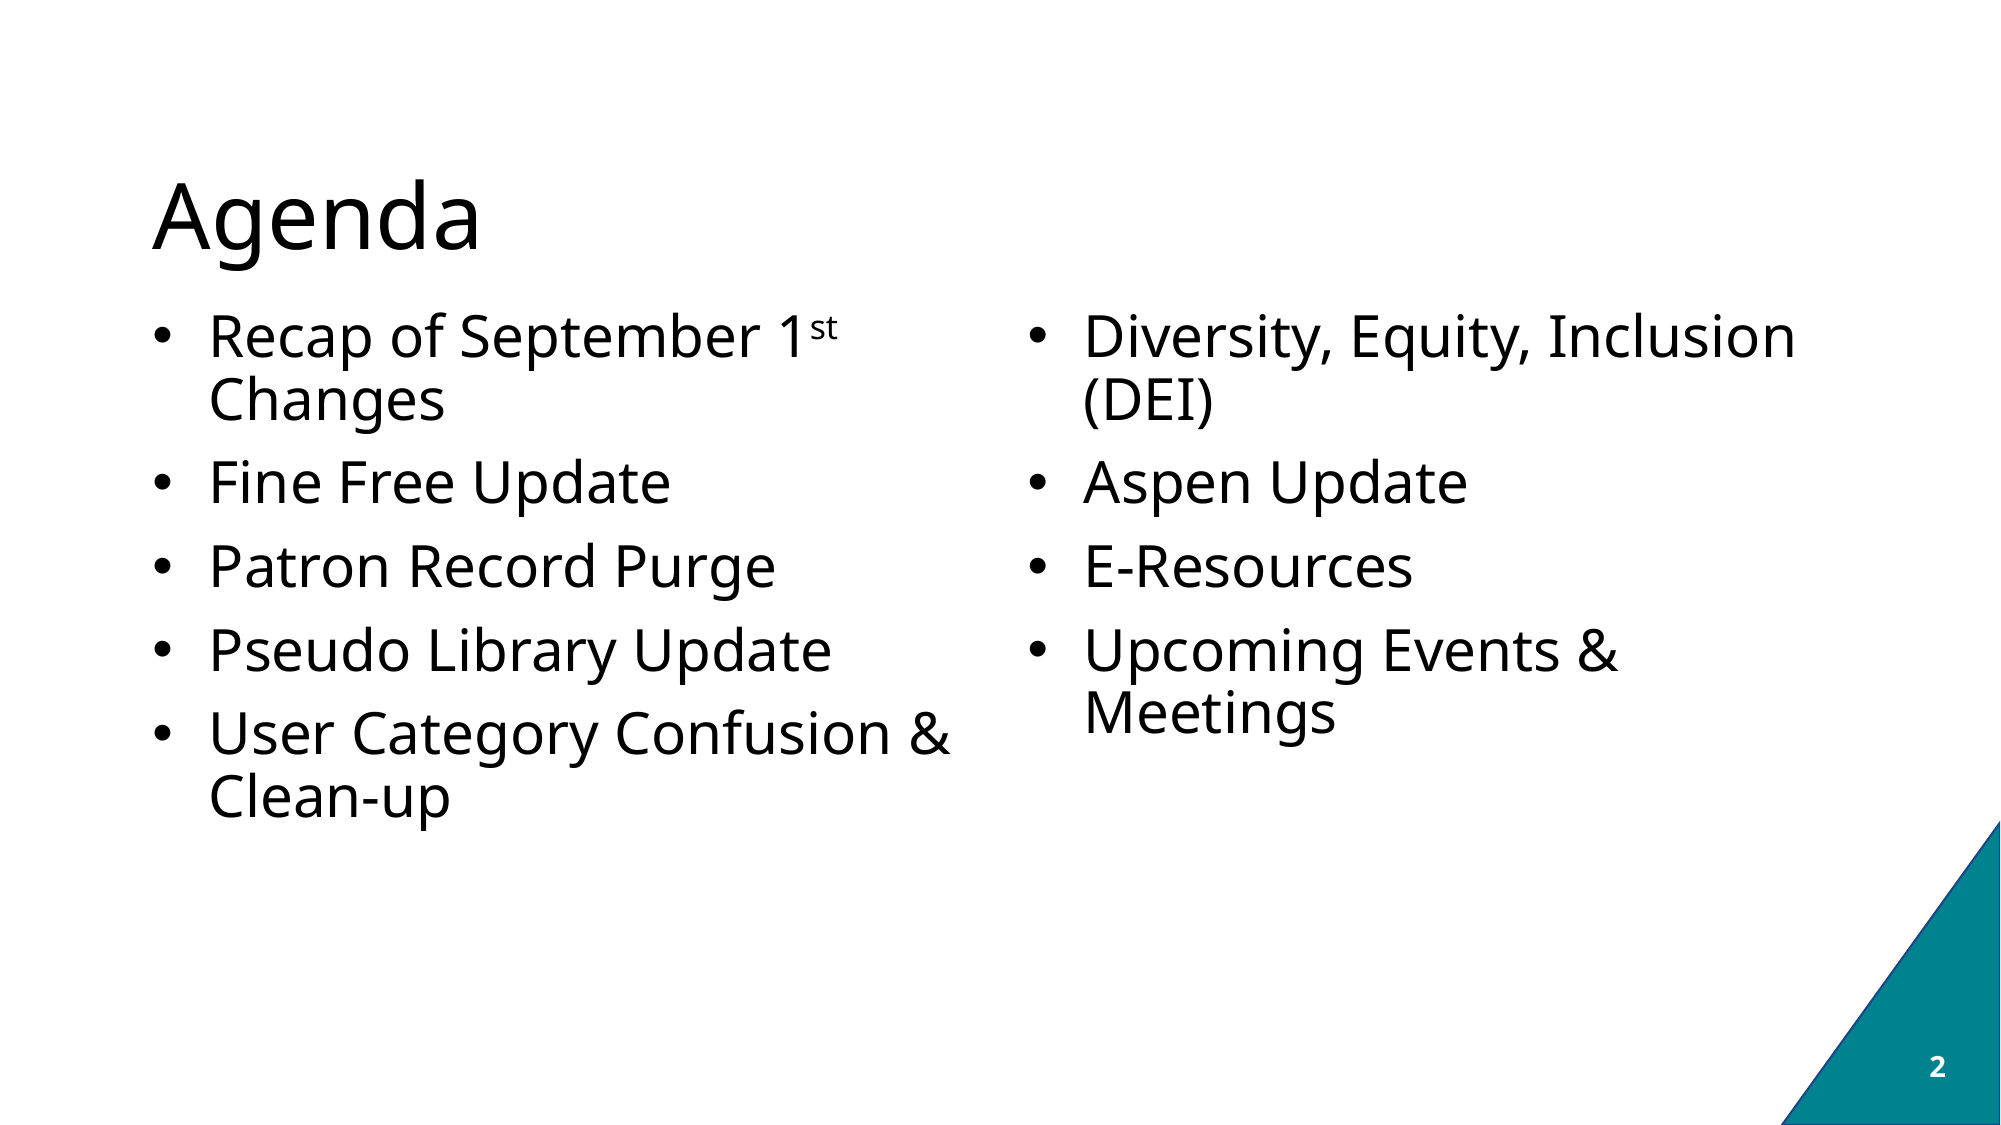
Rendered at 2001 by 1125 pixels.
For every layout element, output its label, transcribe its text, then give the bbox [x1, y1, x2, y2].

list Diversity, Equity, Inclusion (DEI) Aspen Update E-Resources Upcoming Events & Meetings [1012, 299, 1863, 1014]
list Recap of September 1st Changes Fine Free Update Patron Record Purge Pseudo Library Update User Category Confusion & Clean-up [137, 299, 971, 1014]
text_box [971, 266, 1969, 1081]
title Agenda [137, 59, 1863, 278]
slide_number 2 [1894, 1038, 1982, 1099]
